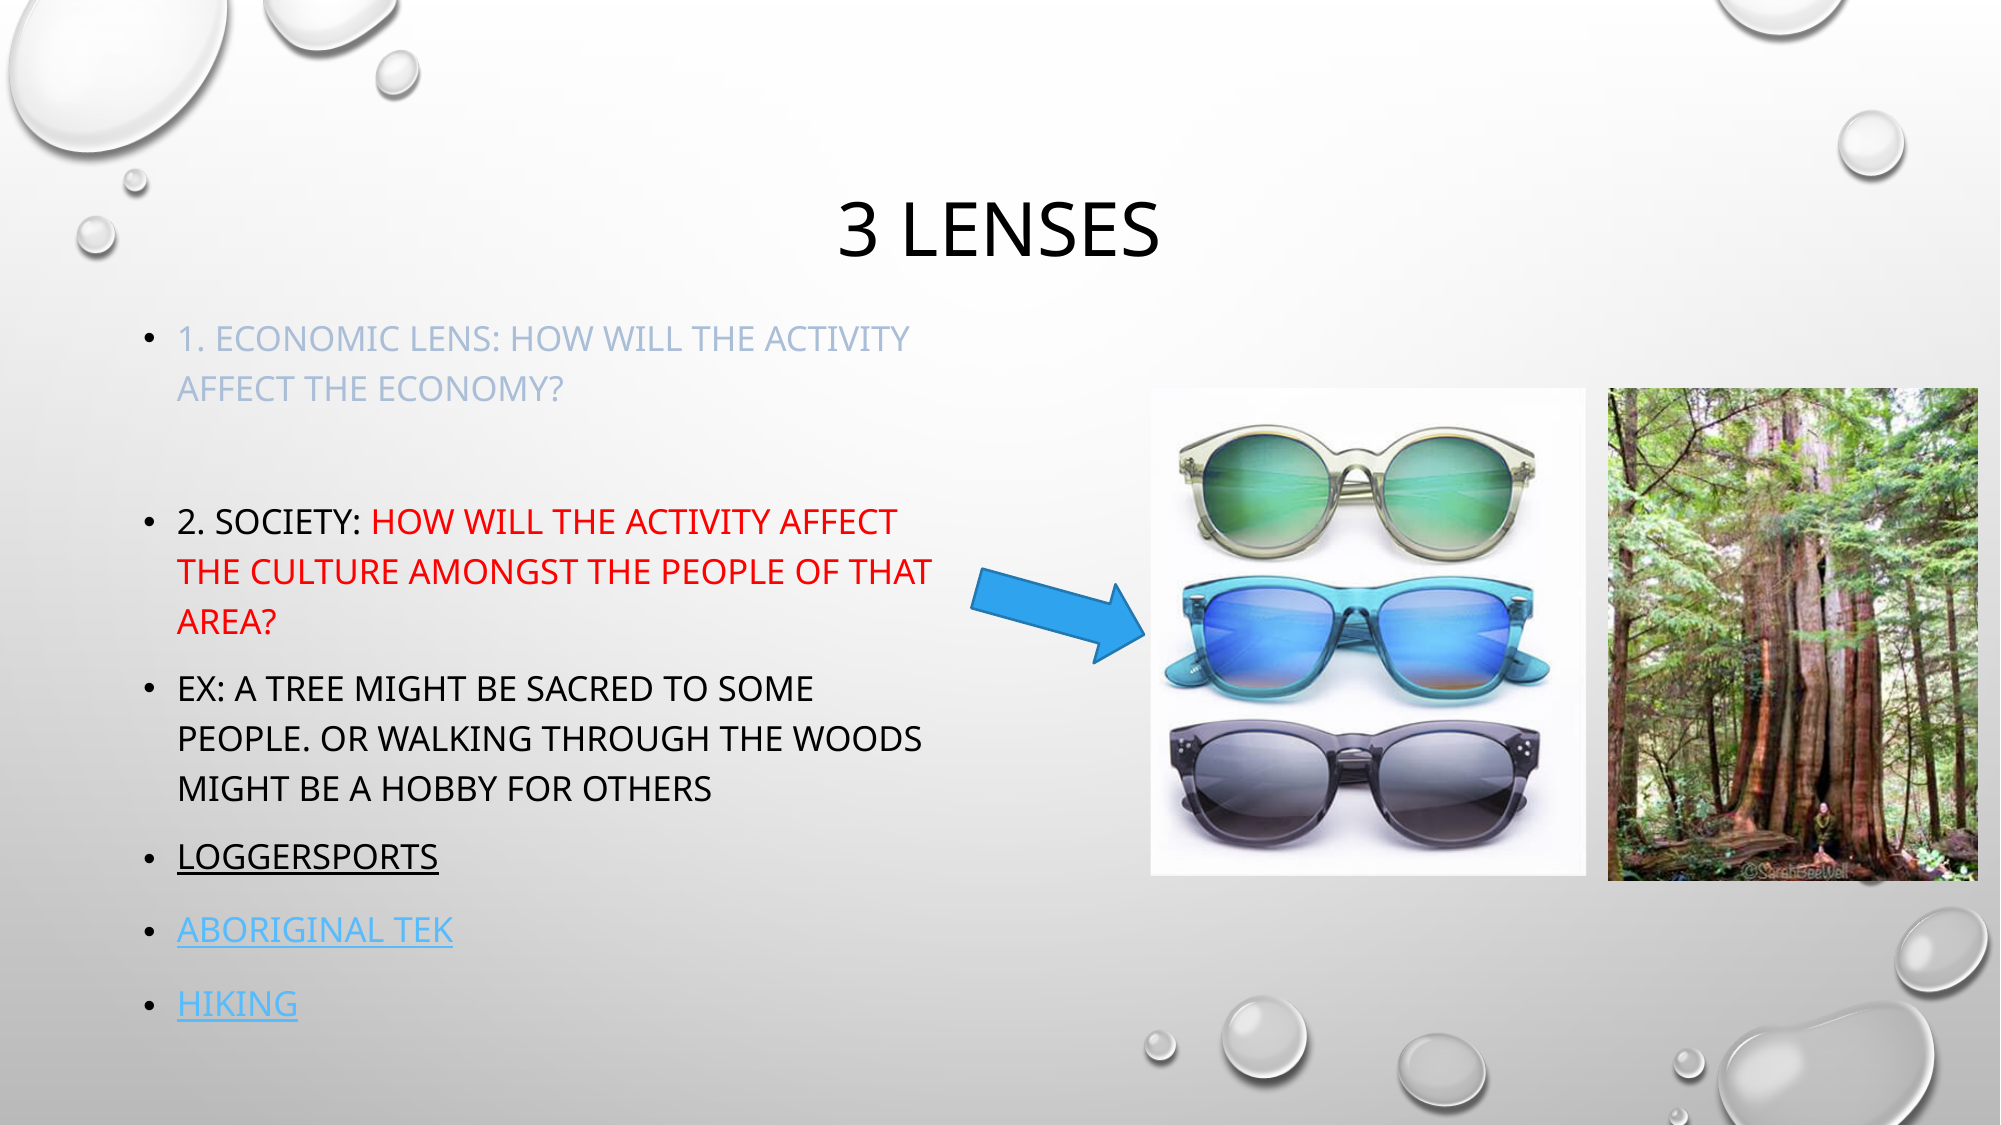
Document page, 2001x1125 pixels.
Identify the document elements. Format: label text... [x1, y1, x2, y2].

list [1150, 387, 1587, 876]
text_box [970, 567, 1144, 665]
list 1. Economic lens: How will the activity affect the economy? 2. Society: How will the activity affect the culture amongst the people of that area? Ex: A tree might be sacred to some people. Or walking through the woods might be a hobby for others Loggersports Aboriginal tek Hiking [128, 300, 966, 1038]
picture [0, 0, 2000, 1125]
title 3 lenses [149, 101, 1851, 364]
